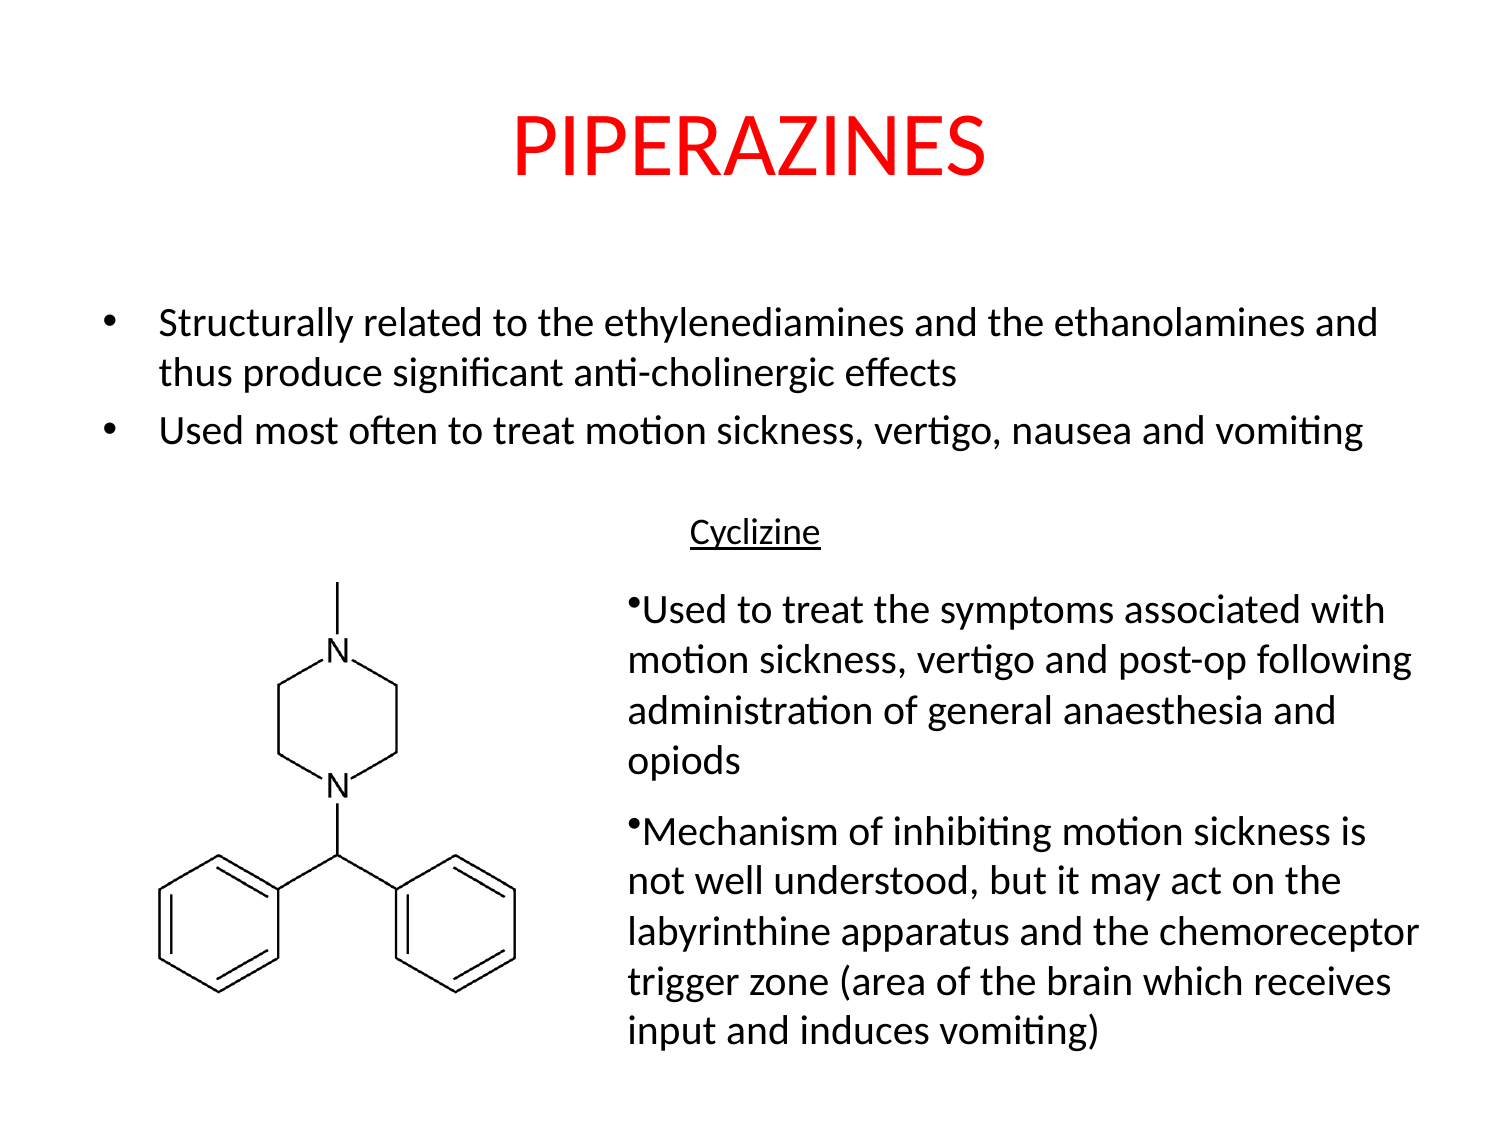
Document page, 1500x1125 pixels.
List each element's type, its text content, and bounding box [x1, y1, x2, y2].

list Structurally related to the ethylenediamines and the ethanolamines and thus produce significant anti-cholinergic effects Used most often to treat motion sickness, vertigo, nausea and vomiting [87, 287, 1438, 550]
title PIPERAZINES [75, 45, 1425, 233]
text_box Cyclizine [675, 499, 1175, 560]
picture [137, 562, 531, 1013]
text_box Used to treat the symptoms associated with motion sickness, vertigo and post-op following administration of general anaesthesia and opiods Mechanism of inhibiting motion sickness is not well understood, but it may act on the labyrinthine apparatus and the chemoreceptor trigger zone (area of the brain which receives input and induces vomiting) [612, 574, 1438, 1061]
